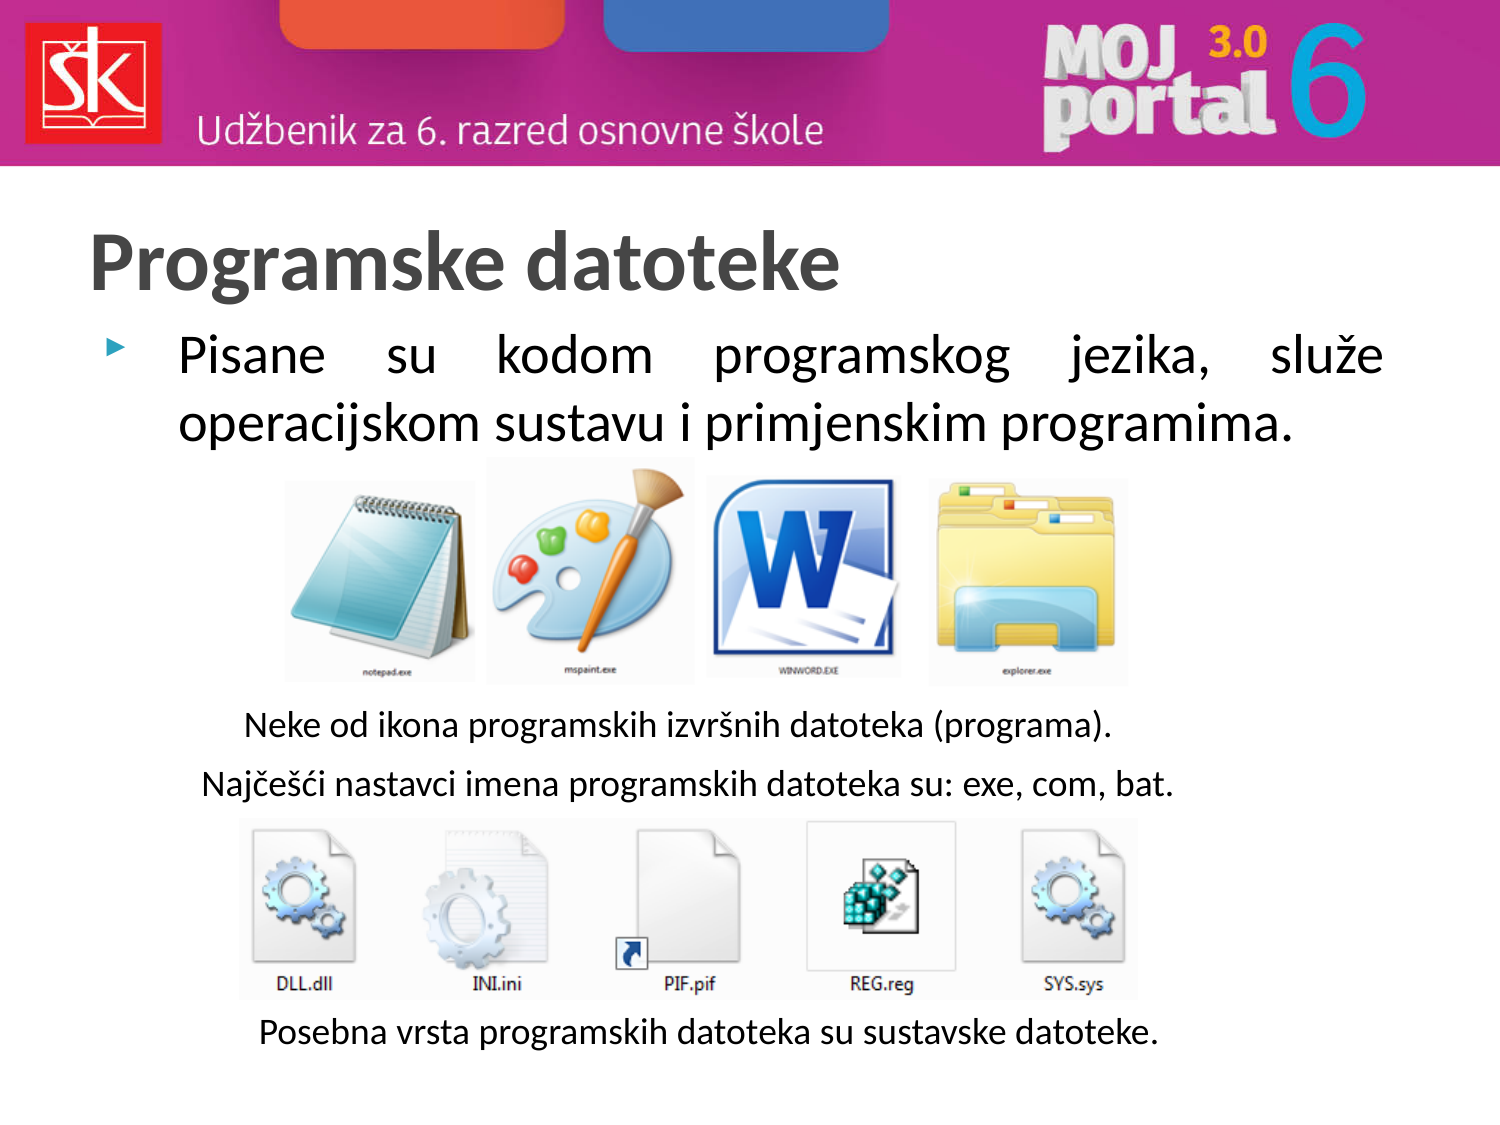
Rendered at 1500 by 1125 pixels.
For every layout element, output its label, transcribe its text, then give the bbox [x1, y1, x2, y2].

list Pisane su kodom programskog jezika, služe operacijskom sustavu i primjenskim programima. [88, 350, 1400, 1053]
picture [0, 0, 1500, 1125]
text_box Neke od ikona programskih izvršnih datoteka (programa). [229, 692, 1129, 751]
title Programske datoteke [75, 162, 1425, 350]
text_box Najčešći nastavci imena programskih datoteka su: exe, com, bat. [186, 751, 1191, 812]
text_box Posebna vrsta programskih datoteka su sustavske datoteke. [243, 999, 1176, 1060]
